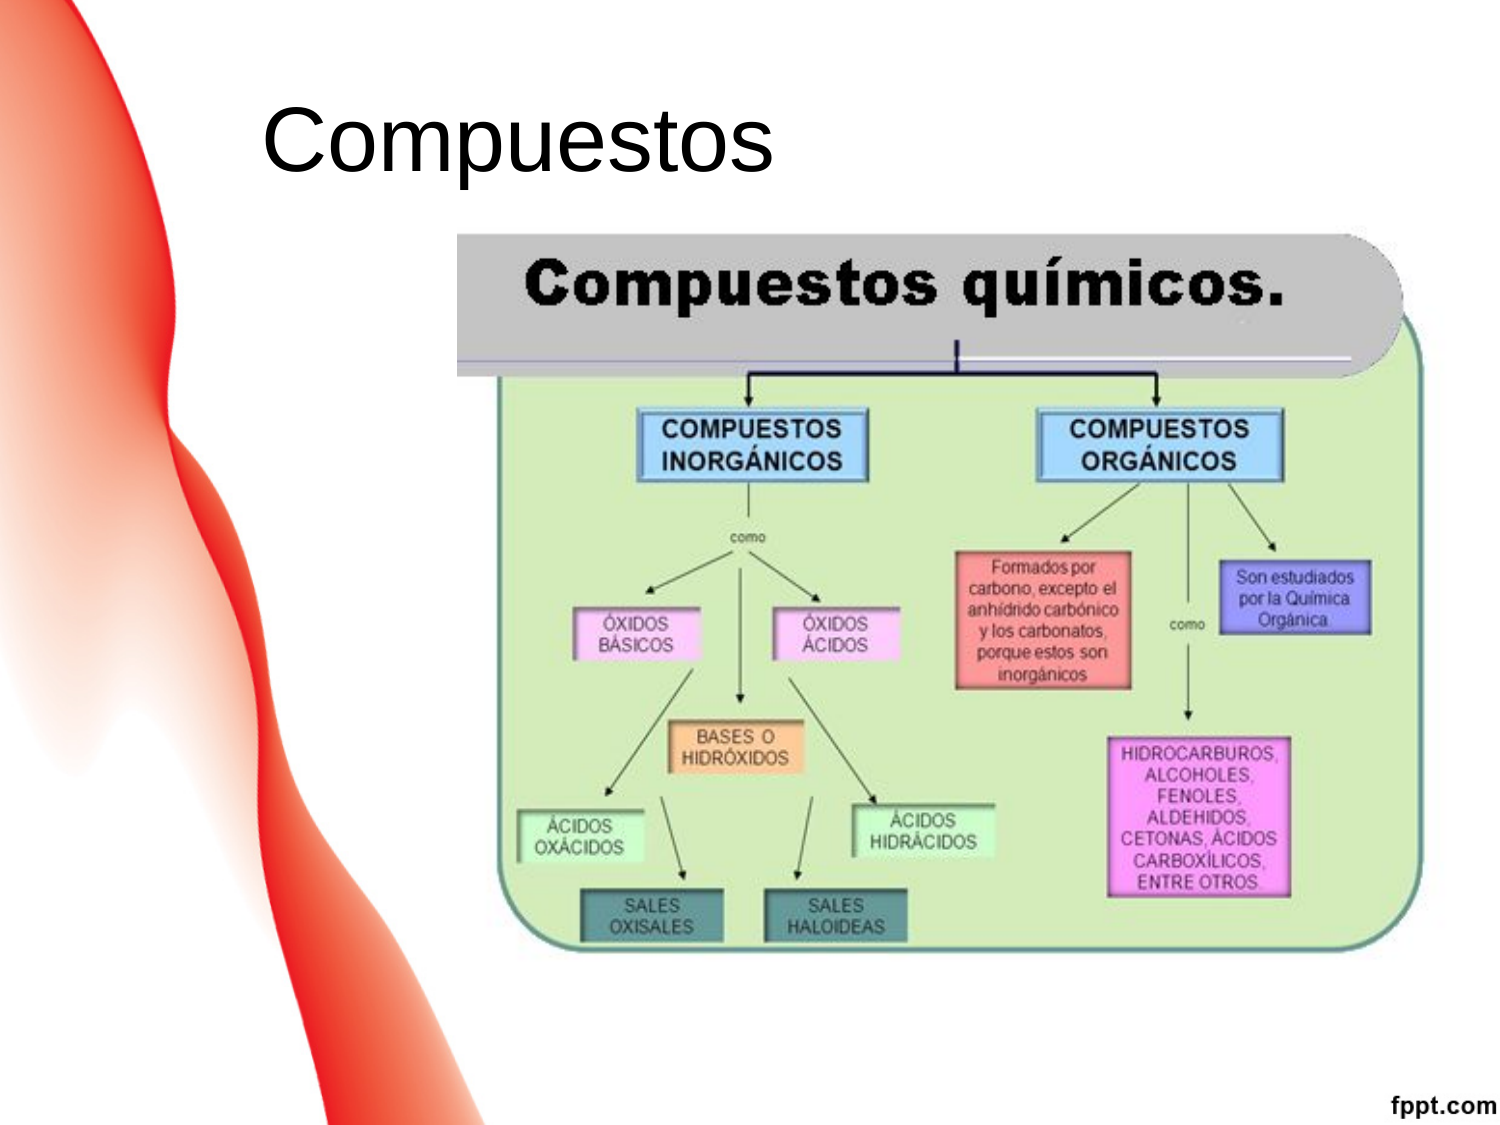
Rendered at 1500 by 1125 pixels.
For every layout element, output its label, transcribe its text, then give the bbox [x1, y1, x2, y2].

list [456, 210, 1477, 1020]
title Compuestos [245, 46, 880, 223]
picture [0, 0, 1500, 1125]
